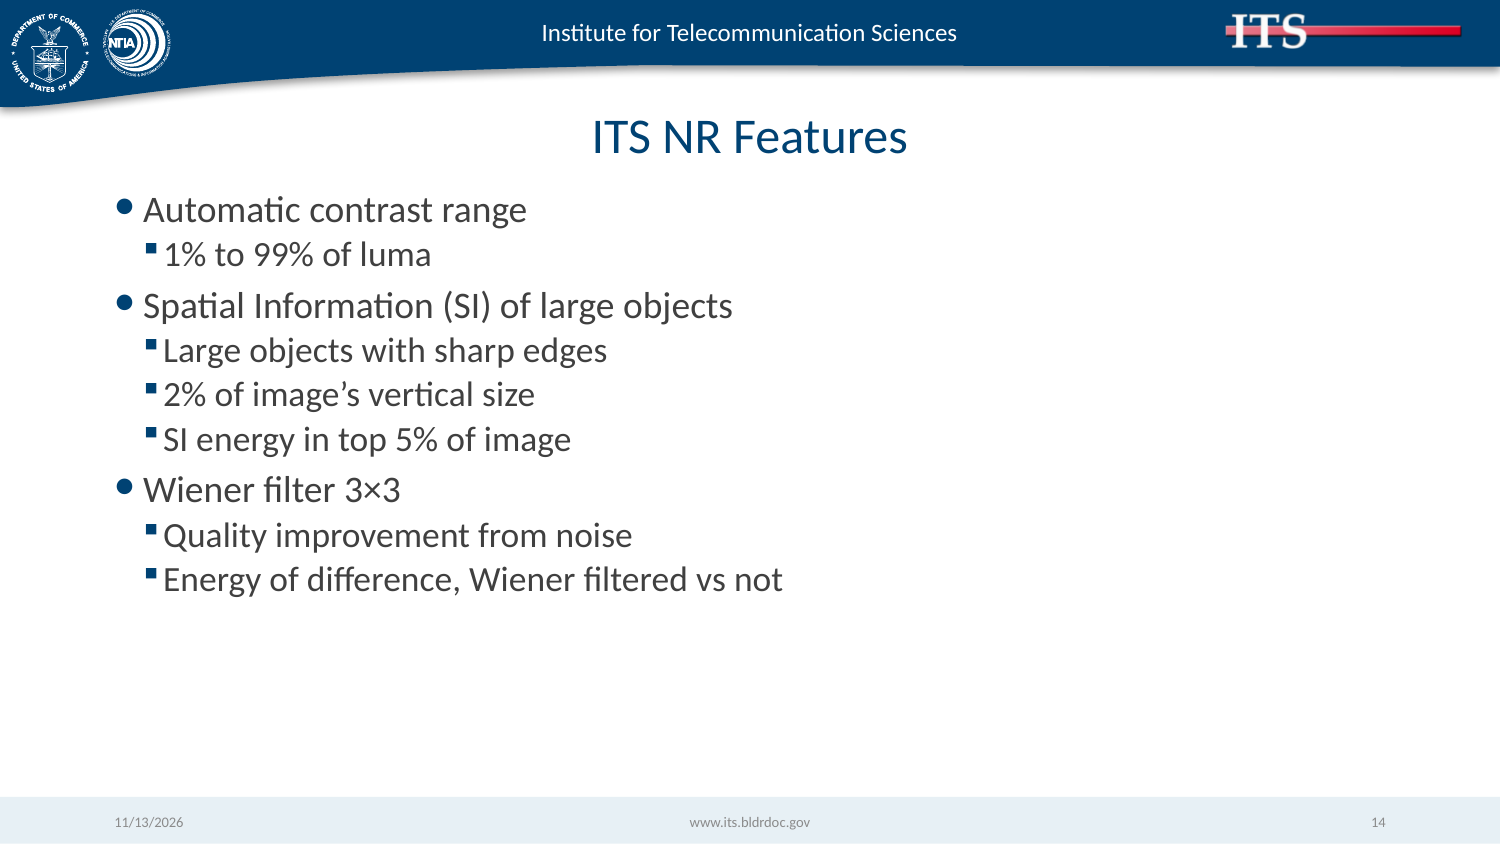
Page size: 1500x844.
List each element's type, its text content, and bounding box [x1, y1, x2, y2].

list Automatic contrast range 1% to 99% of luma Spatial Information (SI) of large objects Large objects with sharp edges 2% of image’s vertical size SI energy in top 5% of image Wiener filter 3×3 Quality improvement from noise Energy of difference, Wiener filtered vs not [103, 184, 1397, 773]
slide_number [103, 798, 441, 844]
picture [1218, 11, 1468, 51]
slide_number 14 [1059, 798, 1397, 844]
footer www.its.bldrdoc.gov [496, 798, 1004, 844]
title ITS NR Features [103, 78, 1397, 184]
